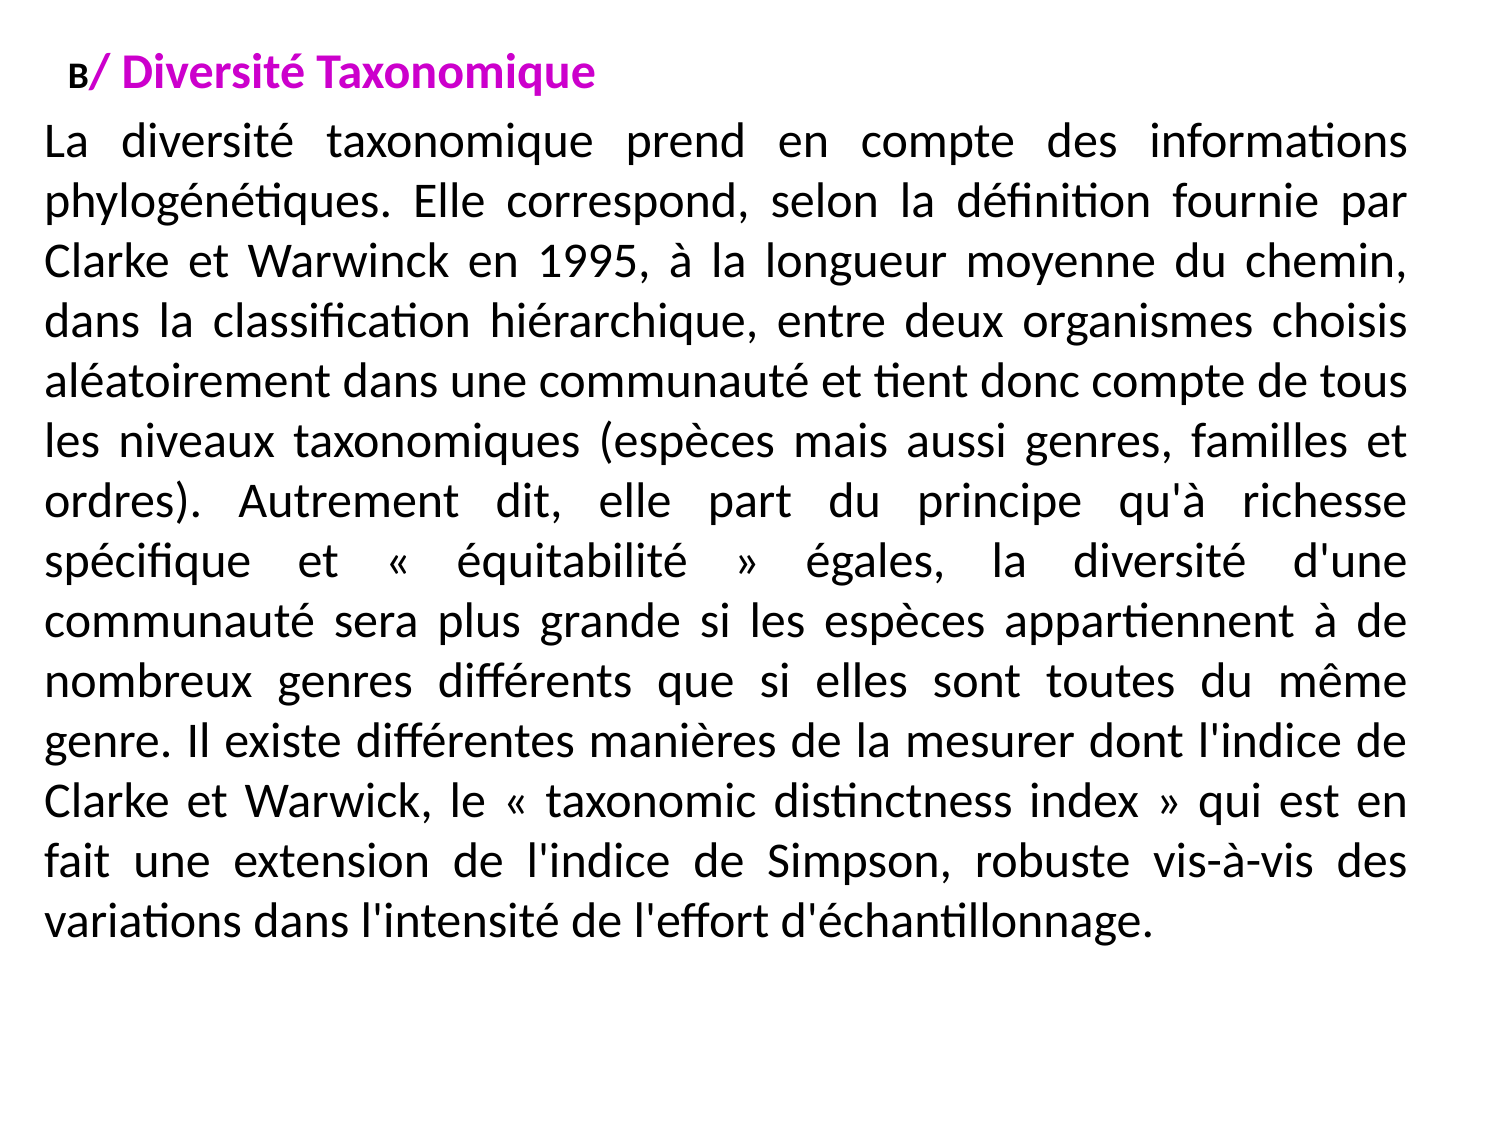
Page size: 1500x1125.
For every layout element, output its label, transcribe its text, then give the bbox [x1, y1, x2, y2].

text_box La diversité taxonomique prend en compte des informations phylogénétiques. Elle correspond, selon la définition fournie par Clarke et Warwinck en 1995, à la longueur moyenne du chemin, dans la classification hiérarchique, entre deux organismes choisis aléatoirement dans une communauté et tient donc compte de tous les niveaux taxonomiques (espèces mais aussi genres, familles et ordres). Autrement dit, elle part du principe qu'à richesse spécifique et « équitabilité » égales, la diversité d'une communauté sera plus grande si les espèces appartiennent à de nombreux genres différents que si elles sont toutes du même genre. Il existe différentes manières de la mesurer dont l'indice de Clarke et Warwick, le « taxonomic distinctness index » qui est en fait une extension de l'indice de Simpson, robuste vis-à-vis des variations dans l'intensité de l'effort d'échantillonnage. [29, 100, 1424, 956]
text_box B/ Diversité Taxonomique [53, 30, 968, 100]
